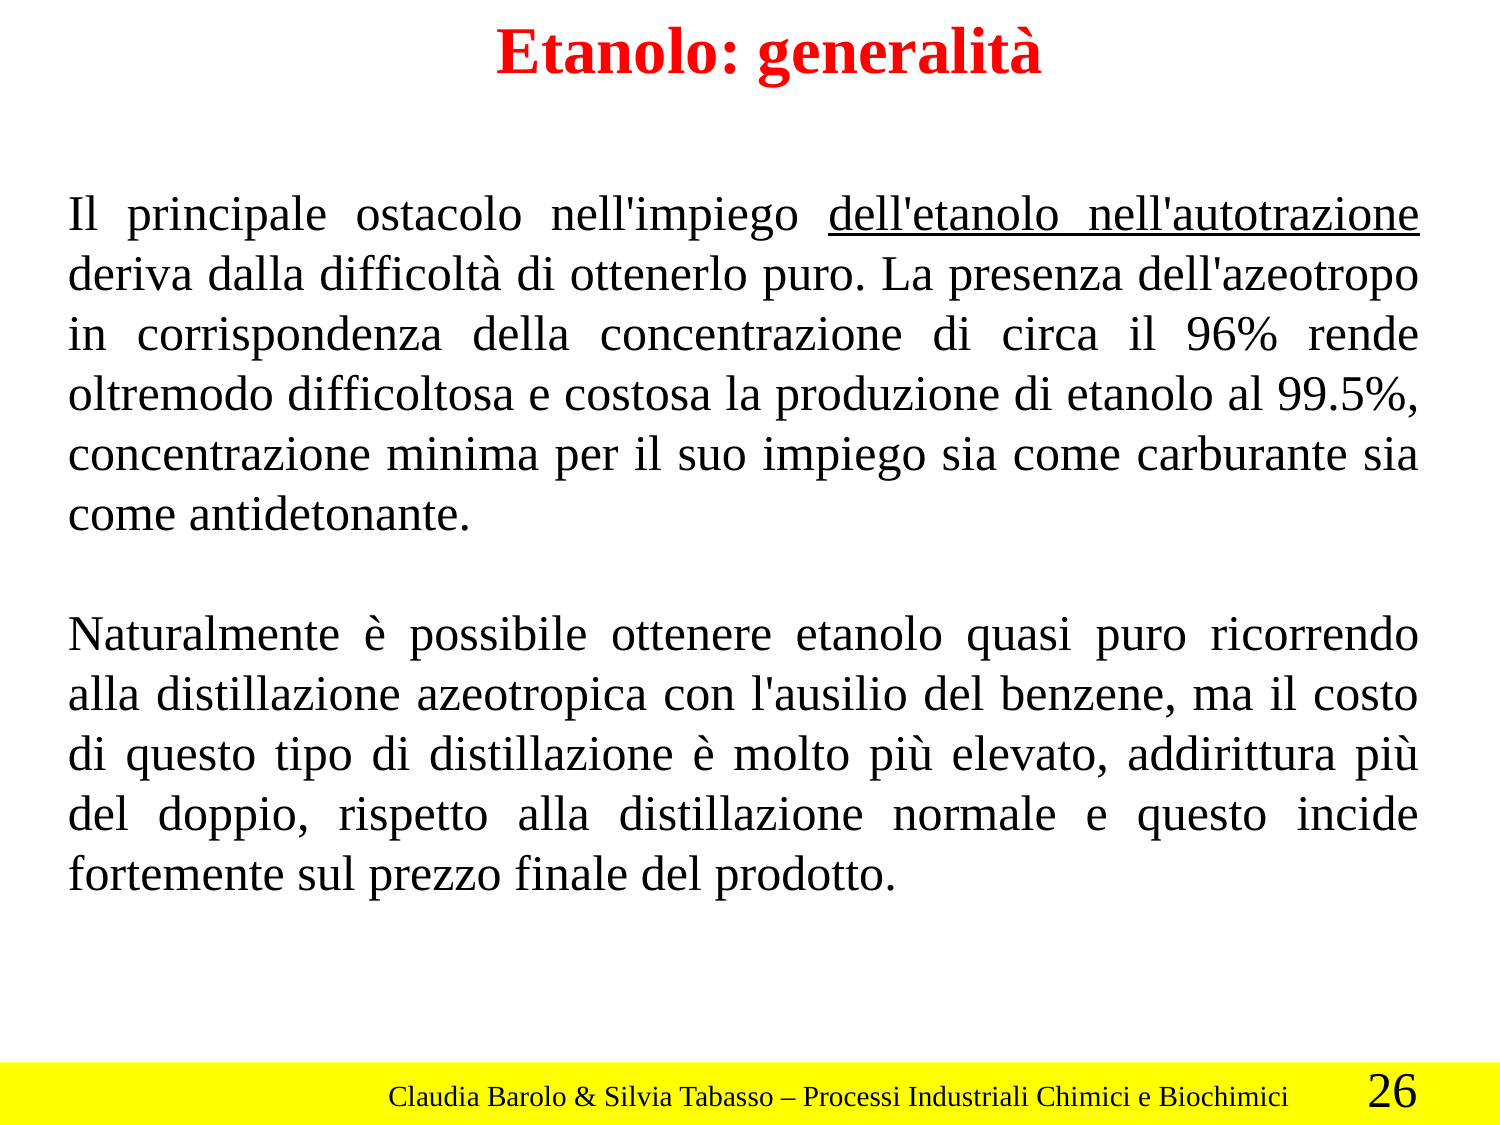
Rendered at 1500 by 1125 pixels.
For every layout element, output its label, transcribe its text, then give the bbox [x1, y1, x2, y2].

text_box 26 [1352, 1049, 1500, 1125]
text_box Etanolo: generalità [395, 0, 1146, 95]
text_box Il principale ostacolo nell'impiego dell'etanolo nell'autotrazione deriva dalla difficoltà di ottenerlo puro. La presenza dell'azeotropo in corrispondenza della concentrazione di circa il 96% rende oltremodo difficoltosa e costosa la produzione di etanolo al 99.5%, concentrazione minima per il suo impiego sia come carburante sia come antidetonante. Naturalmente è possibile ottenere etanolo quasi puro ricorrendo alla distillazione azeotropica con l'ausilio del benzene, ma il costo di questo tipo di distillazione è molto più elevato, addirittura più del doppio, rispetto alla distillazione normale e questo incide fortemente sul prezzo finale del prodotto. [53, 172, 1436, 908]
